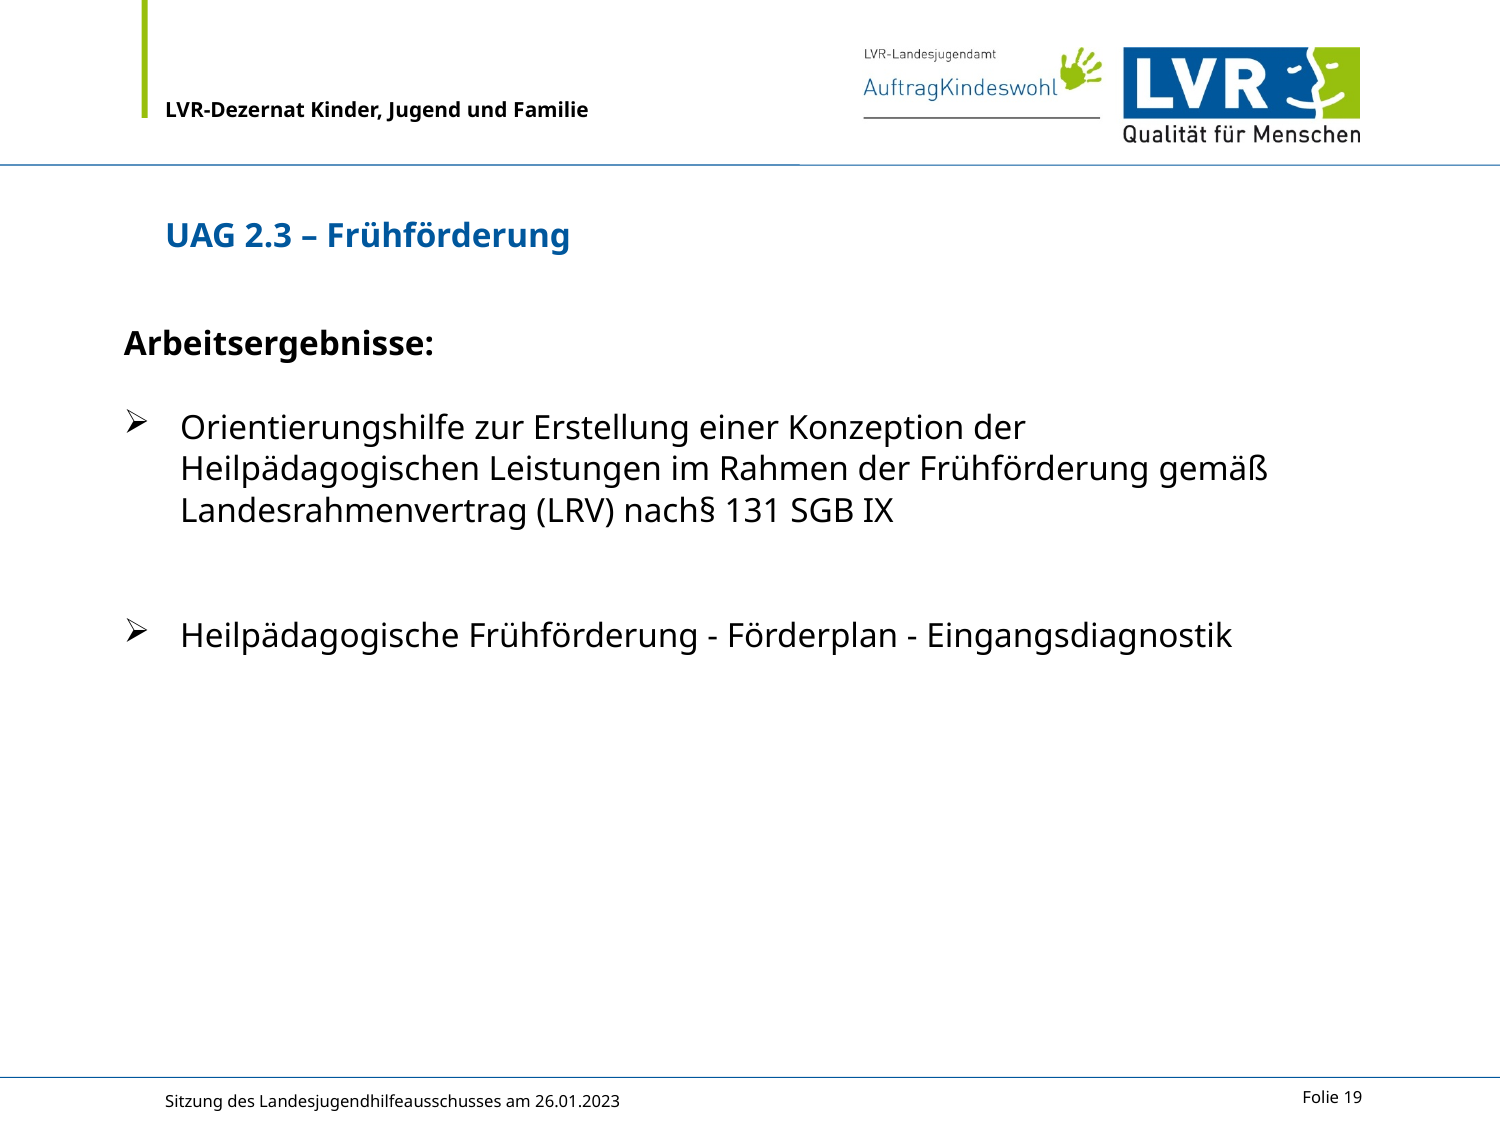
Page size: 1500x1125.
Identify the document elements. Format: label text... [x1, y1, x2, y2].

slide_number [164, 1074, 992, 1123]
list Arbeitsergebnisse: Orientierungshilfe zur Erstellung einer Konzeption der Heilpädagogischen Leistungen im Rahmen der Frühförderung gemäß Landesrahmenvertrag (LRV) nach§ 131 SGB IX Heilpädagogische Frühförderung - Förderplan - Eingangsdiagnostik [123, 278, 1320, 1015]
picture [862, 47, 1360, 143]
slide_number Folie 19 [1049, 1074, 1363, 1123]
title UAG 2.3 – Frühförderung [165, 212, 1361, 331]
